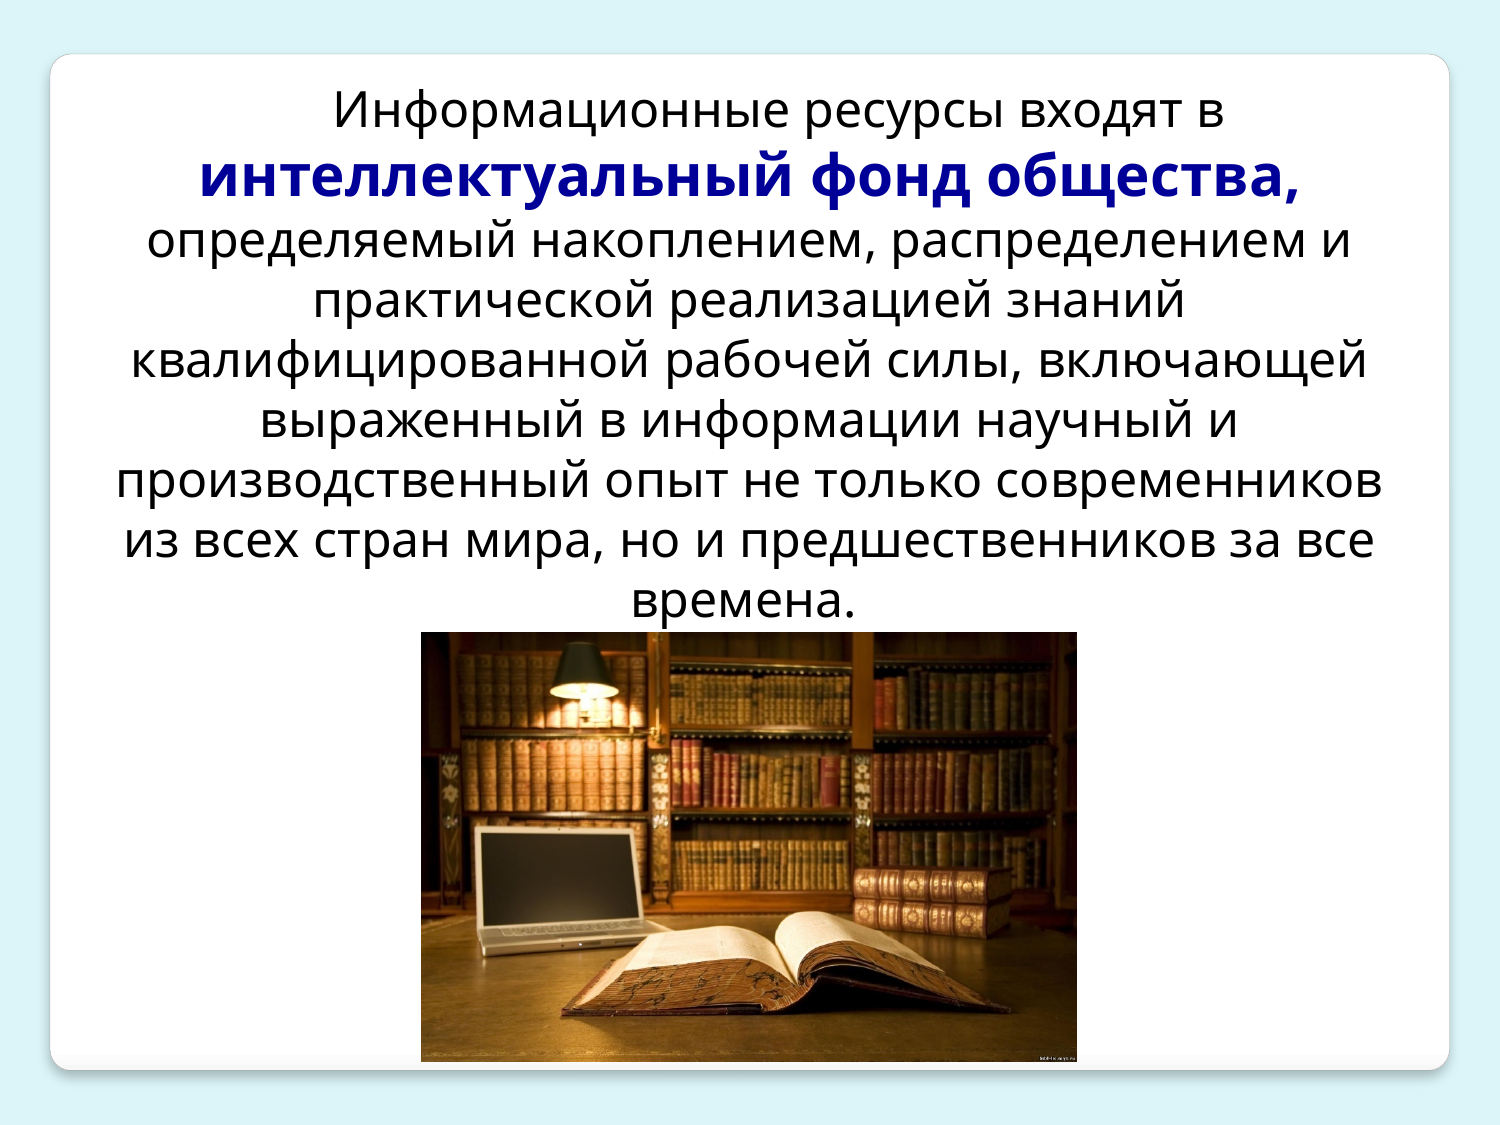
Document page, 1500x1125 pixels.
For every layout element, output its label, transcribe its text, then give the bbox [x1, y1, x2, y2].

picture [421, 632, 1077, 1062]
text_box Информационные ресурсы входят в интеллектуальный фонд общества, определяемый накоплением, распределением и практической реализацией знаний квалифицированной рабочей силы, включающей выраженный в информации научный и производственный опыт не только современников из всех стран мира, но и предшественников за все времена. [81, 70, 1418, 636]
